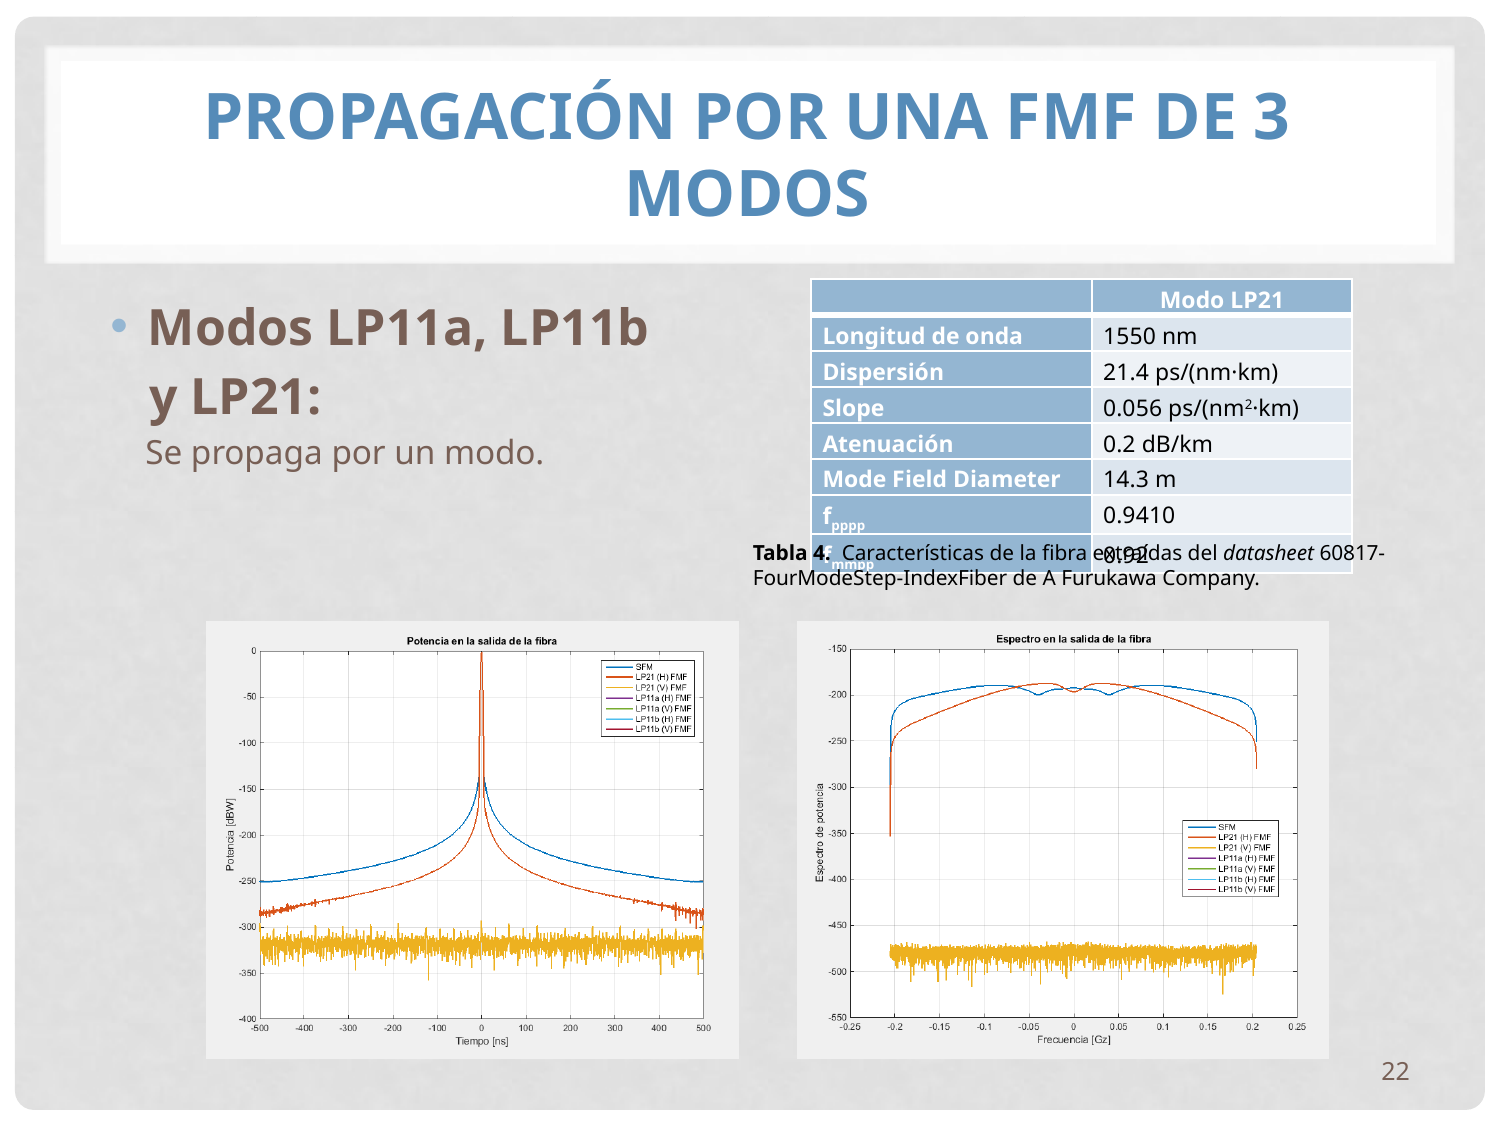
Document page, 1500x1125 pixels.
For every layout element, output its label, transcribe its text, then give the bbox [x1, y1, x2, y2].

list Modos LP11a, LP11b y LP21: Se propaga por un modo. [76, 287, 1427, 1005]
picture [796, 621, 1330, 1059]
text_box Tabla 4. Características de la fibra extraídas del datasheet 60817-FourModeStep-IndexFiber de A Furukawa Company. [738, 532, 1459, 597]
slide_number 22 [1074, 1042, 1425, 1103]
picture [206, 621, 739, 1059]
title Propagación por una FMF de 3 modos [69, 66, 1425, 238]
